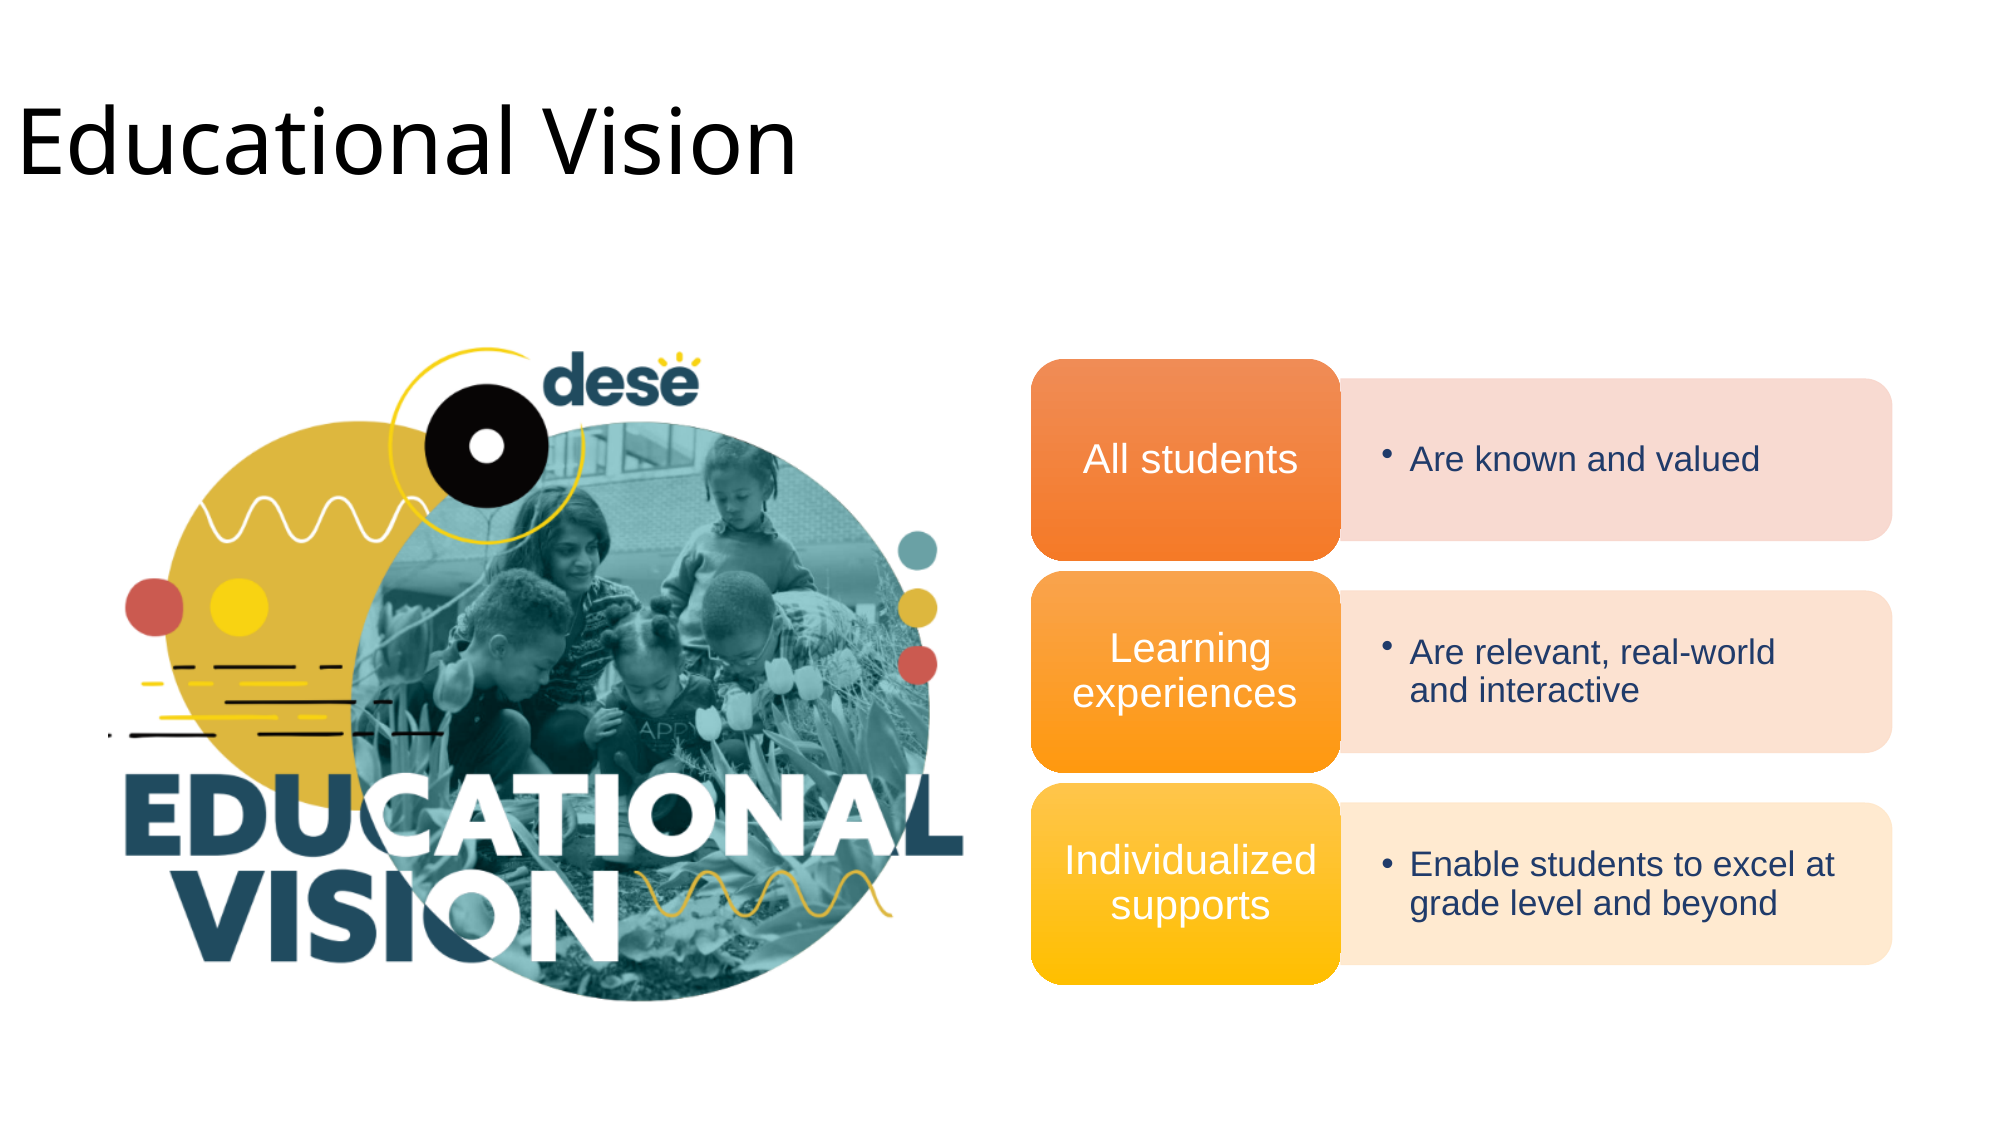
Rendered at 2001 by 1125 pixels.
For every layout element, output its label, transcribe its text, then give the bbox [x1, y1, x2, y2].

picture [108, 335, 970, 1009]
title Educational Vision [0, 59, 1725, 231]
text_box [1030, 358, 1892, 986]
